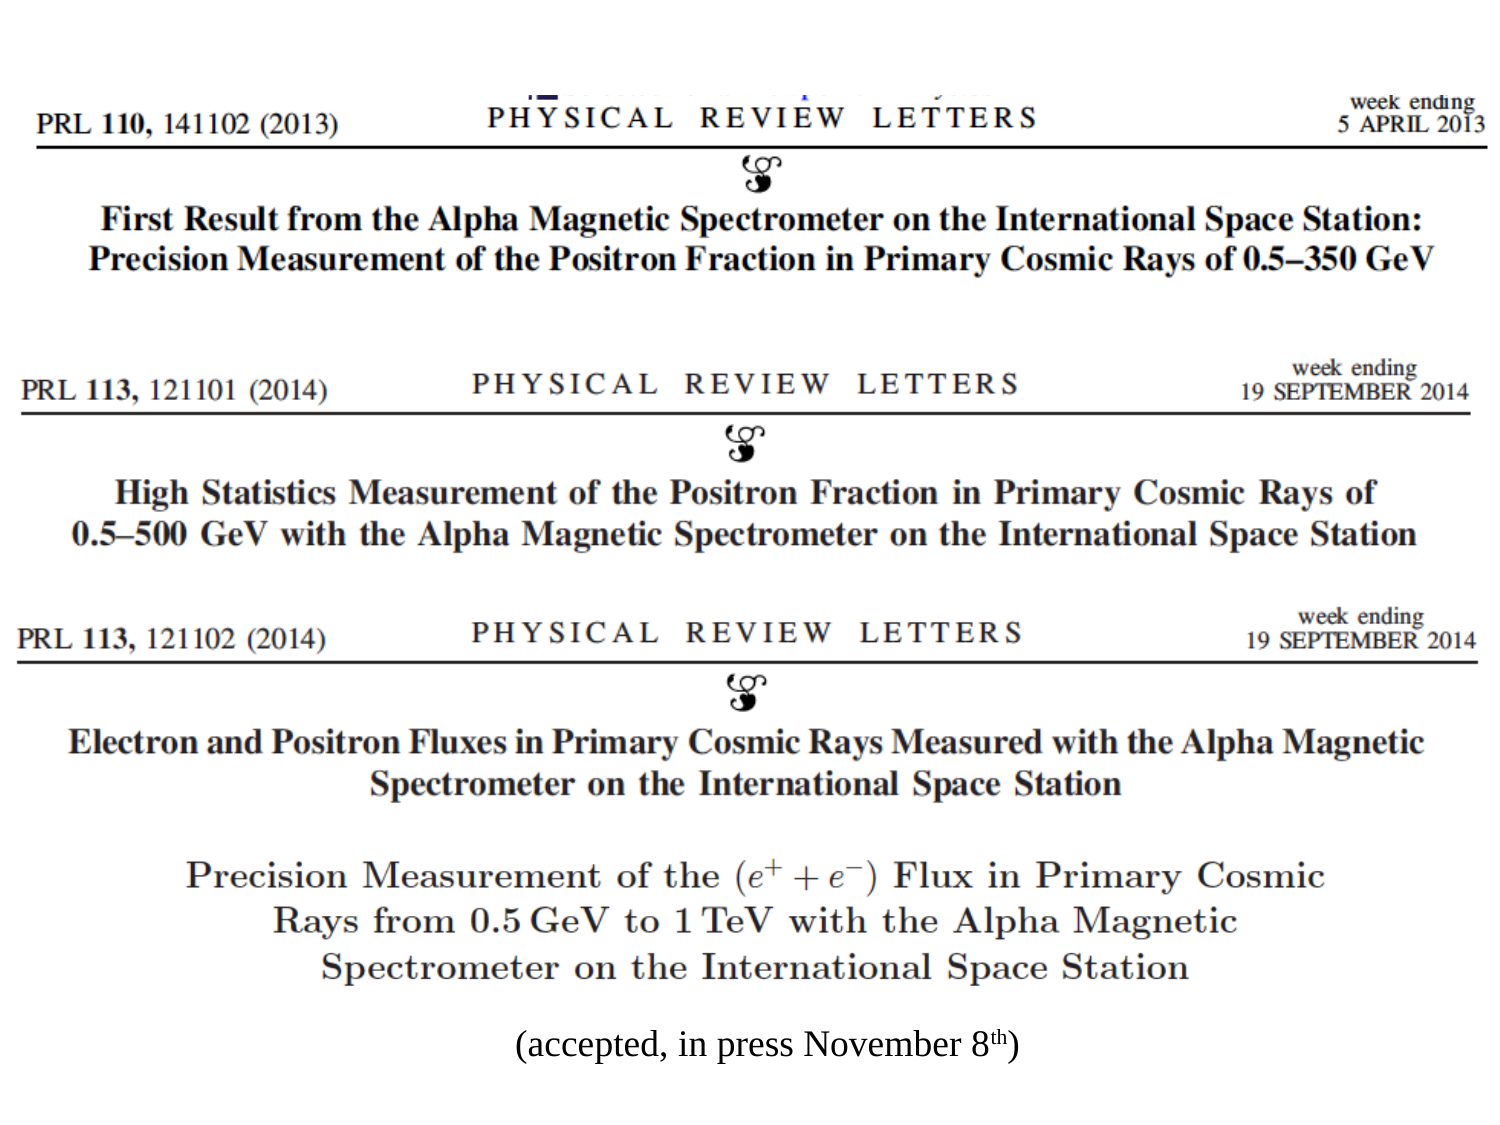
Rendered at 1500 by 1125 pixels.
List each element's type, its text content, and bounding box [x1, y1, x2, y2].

picture [0, 95, 1500, 295]
text_box (accepted, in press November 8th) [500, 1011, 1036, 1072]
picture [172, 844, 1338, 1001]
picture [4, 603, 1500, 821]
picture [0, 330, 1500, 567]
